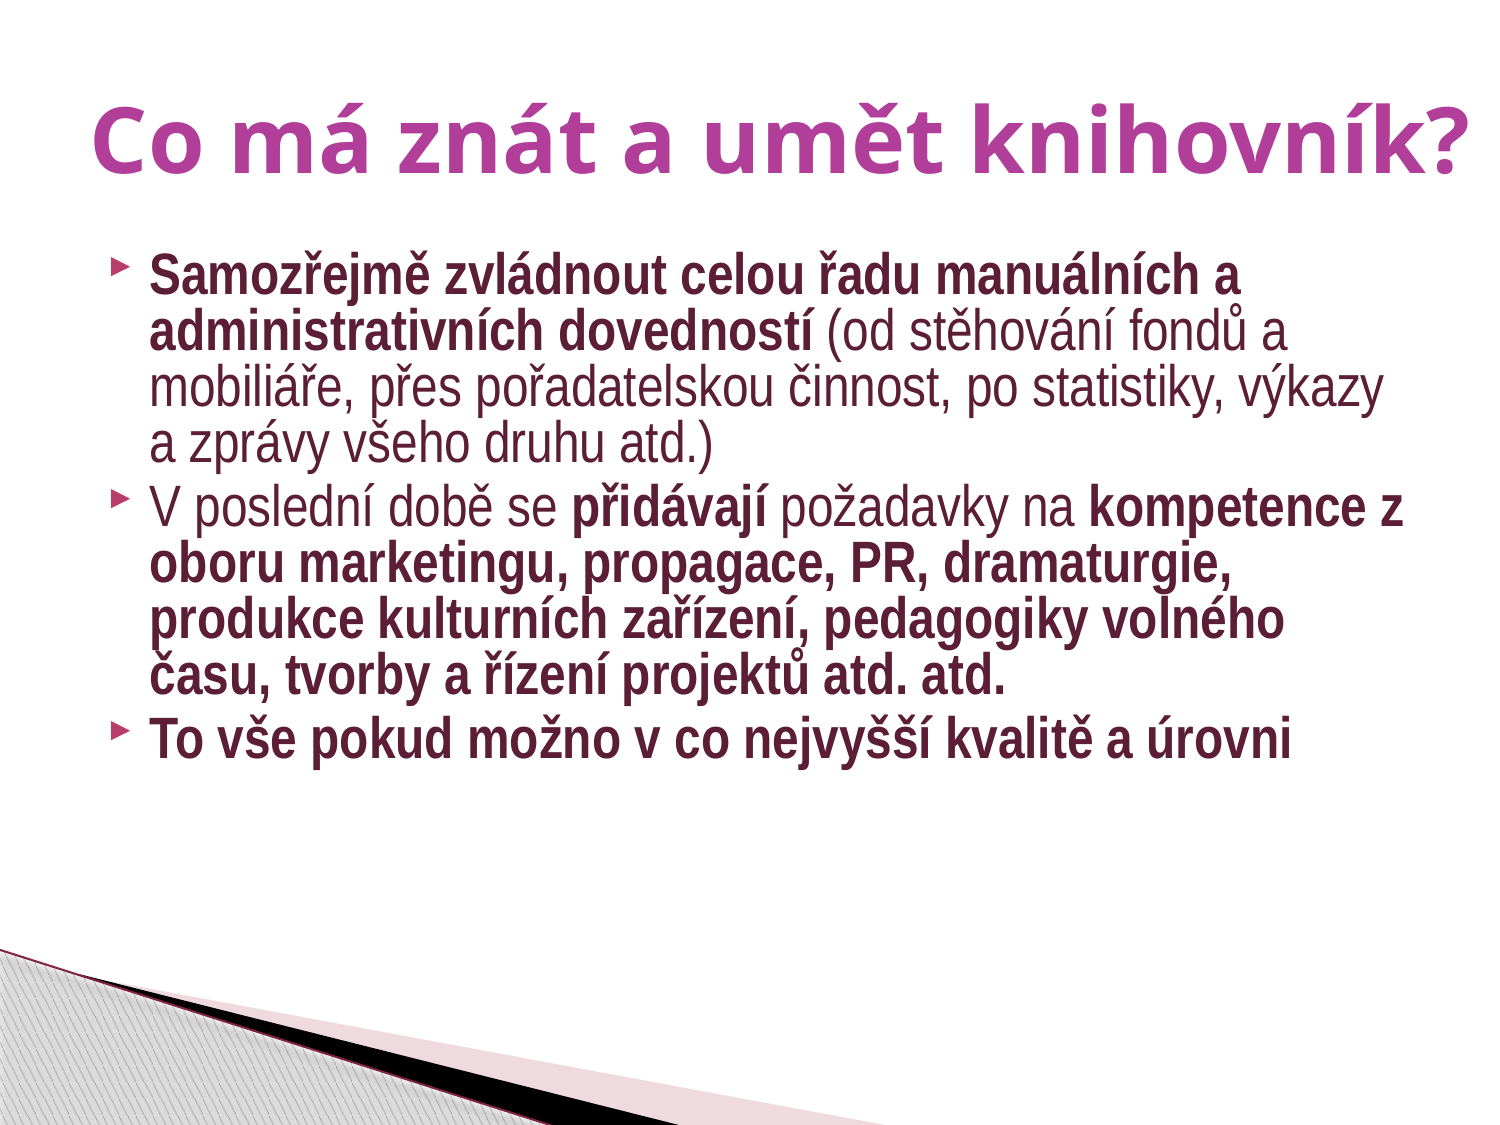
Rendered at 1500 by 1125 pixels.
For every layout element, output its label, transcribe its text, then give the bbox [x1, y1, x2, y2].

list Samozřejmě zvládnout celou řadu manuálních a administrativních dovedností (od stěhování fondů a mobiliáře, přes pořadatelskou činnost, po statistiky, výkazy a zprávy všeho druhu atd.) V poslední době se přidávají požadavky na kompetence z oboru marketingu, propagace, PR, dramaturgie, produkce kulturních zařízení, pedagogiky volného času, tvorby a řízení projektů atd. atd. To vše pokud možno v co nejvyšší kvalitě a úrovni [75, 243, 1425, 986]
title Co má znát a umět knihovník? [75, 42, 1500, 231]
